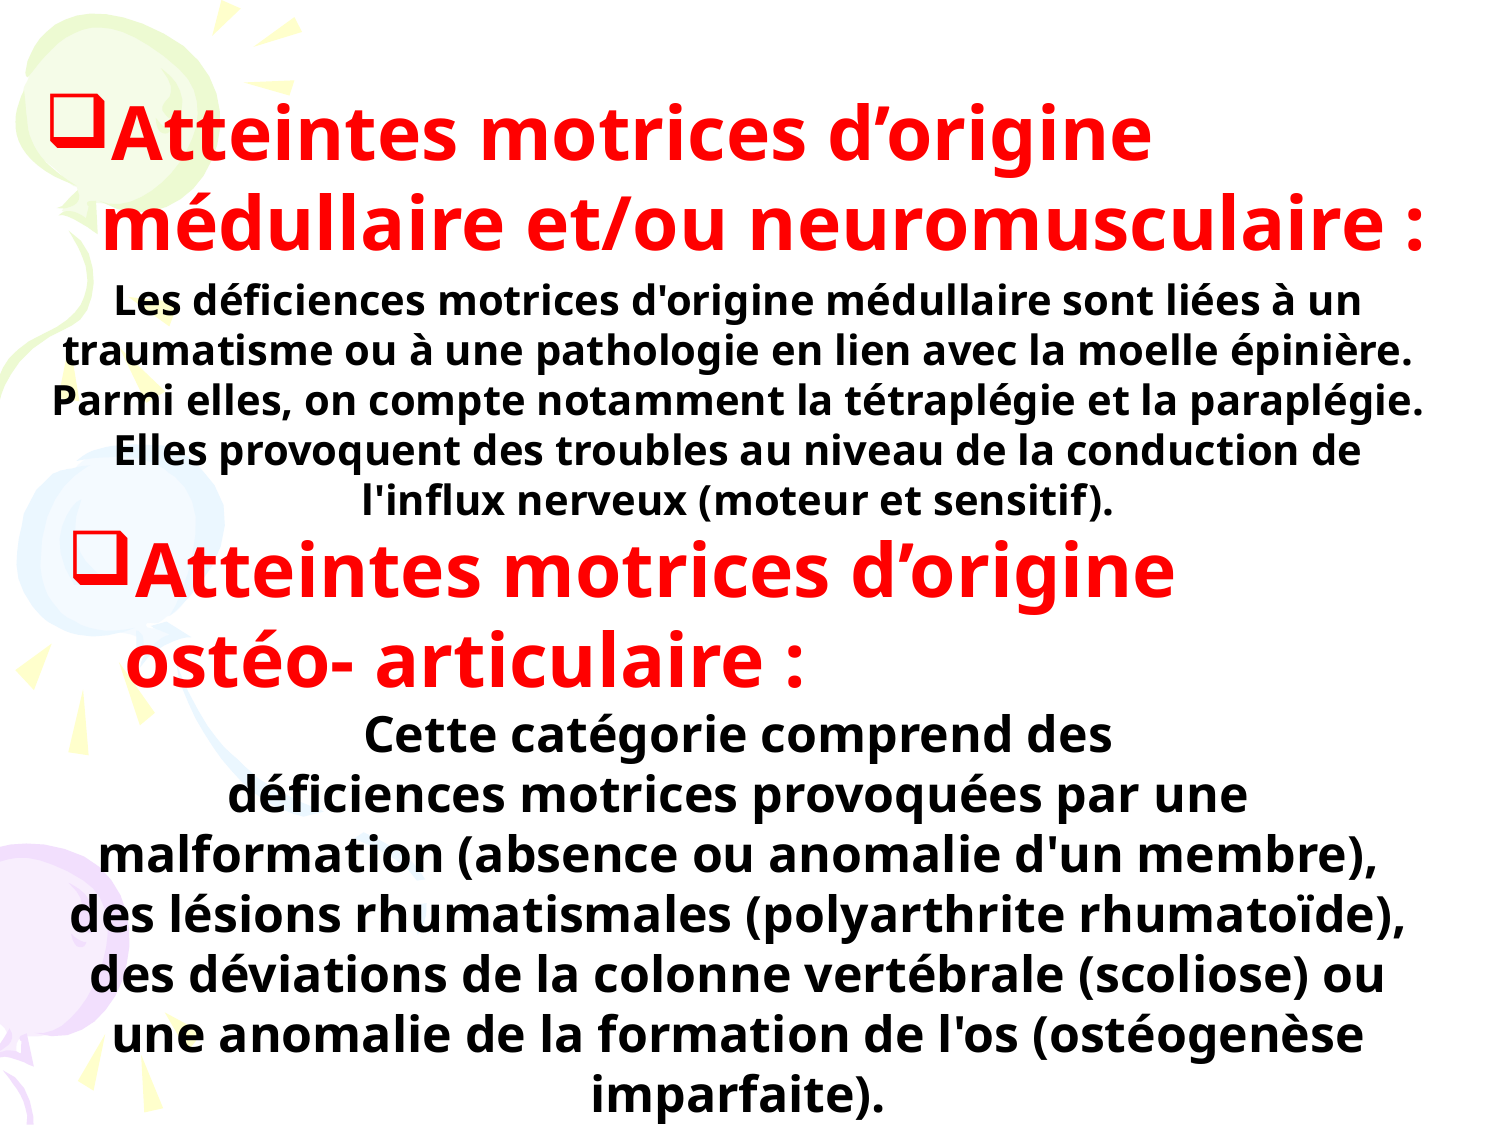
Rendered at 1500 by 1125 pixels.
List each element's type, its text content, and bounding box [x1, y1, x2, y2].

text_box Atteintes motrices d’origine médullaire et/ou neuromusculaire : Les déficiences motrices d'origine médullaire sont liées à un traumatisme ou à une pathologie en lien avec la moelle épinière. Parmi elles, on compte notamment la tétraplégie et la paraplégie. Elles provoquent des troubles au niveau de la conduction de l'influx nerveux (moteur et sensitif). [29, 78, 1447, 532]
text_box Atteintes motrices d’origine ostéo- articulaire : Cette catégorie comprend des déficiences motrices provoquées par une malformation (absence ou anomalie d'un membre), des lésions rhumatismales (polyarthrite rhumatoïde), des déviations de la colonne vertébrale (scoliose) ou une anomalie de la formation de l'os (ostéogenèse imparfaite). [53, 532, 1424, 1125]
